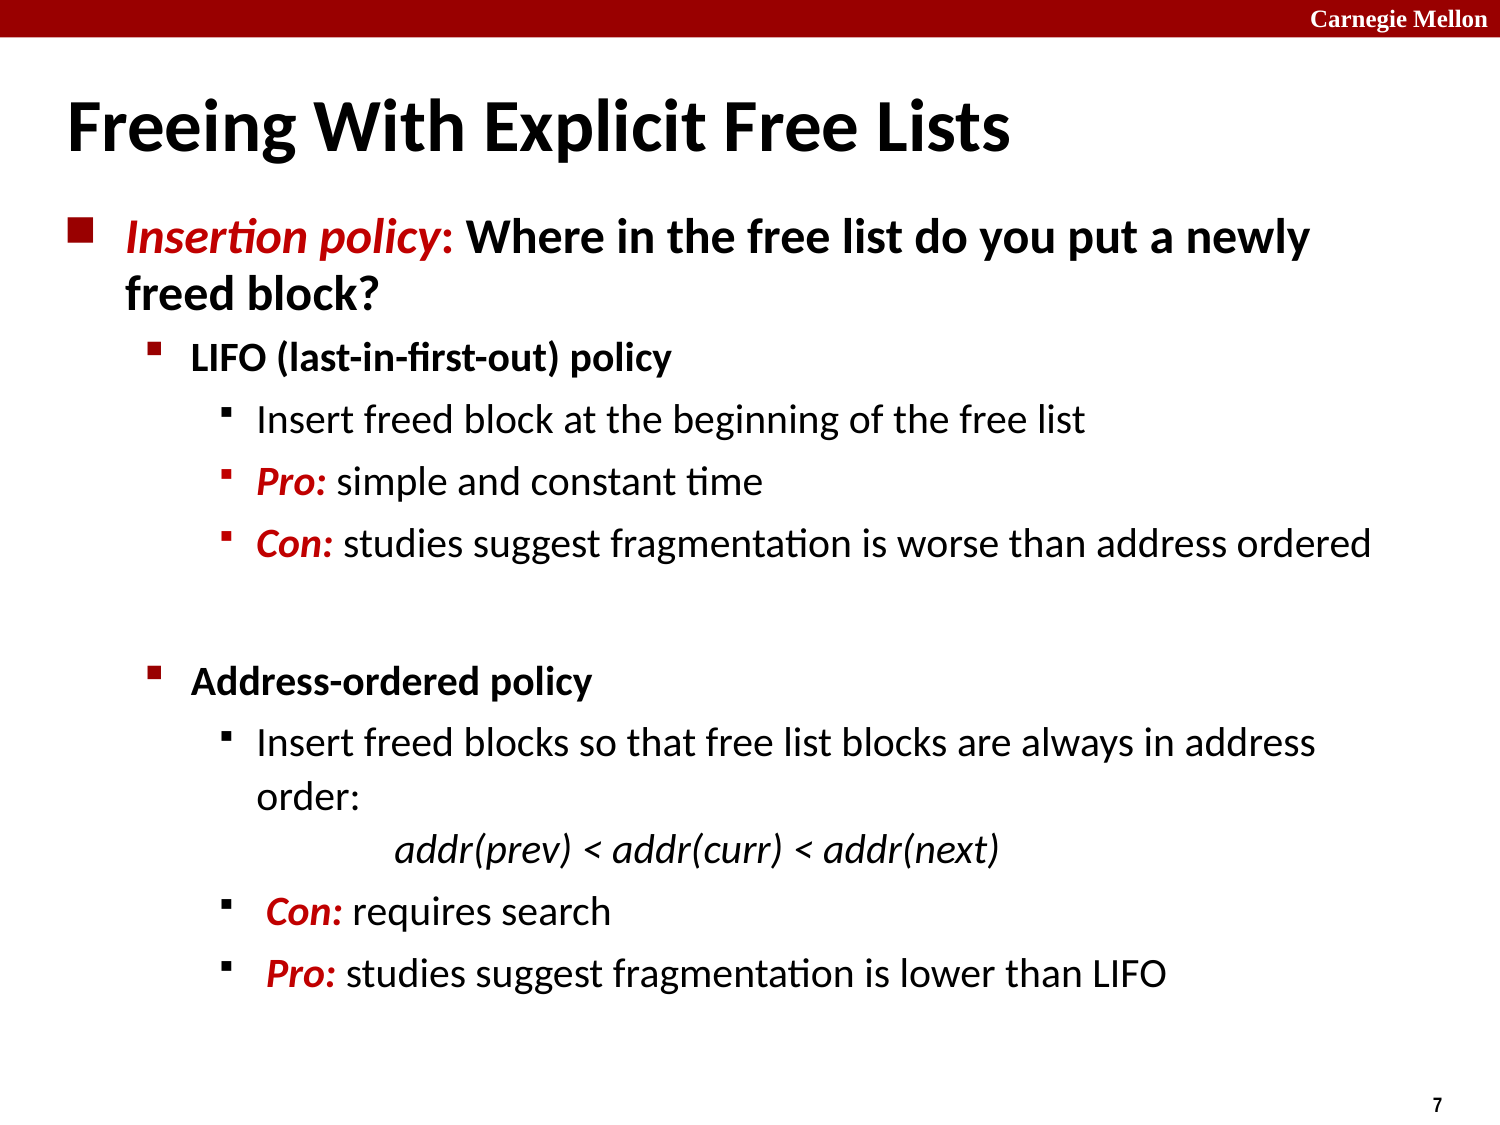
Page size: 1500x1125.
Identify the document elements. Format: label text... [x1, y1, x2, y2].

list Insertion policy: Where in the free list do you put a newly freed block? LIFO (last-in-first-out) policy Insert freed block at the beginning of the free list Pro: simple and constant time Con: studies suggest fragmentation is worse than address ordered Address-ordered policy Insert freed blocks so that free list blocks are always in address order: addr(prev) < addr(curr) < addr(next) Con: requires search Pro: studies suggest fragmentation is lower than LIFO [53, 199, 1417, 1058]
title Freeing With Explicit Free Lists [51, 80, 1276, 176]
